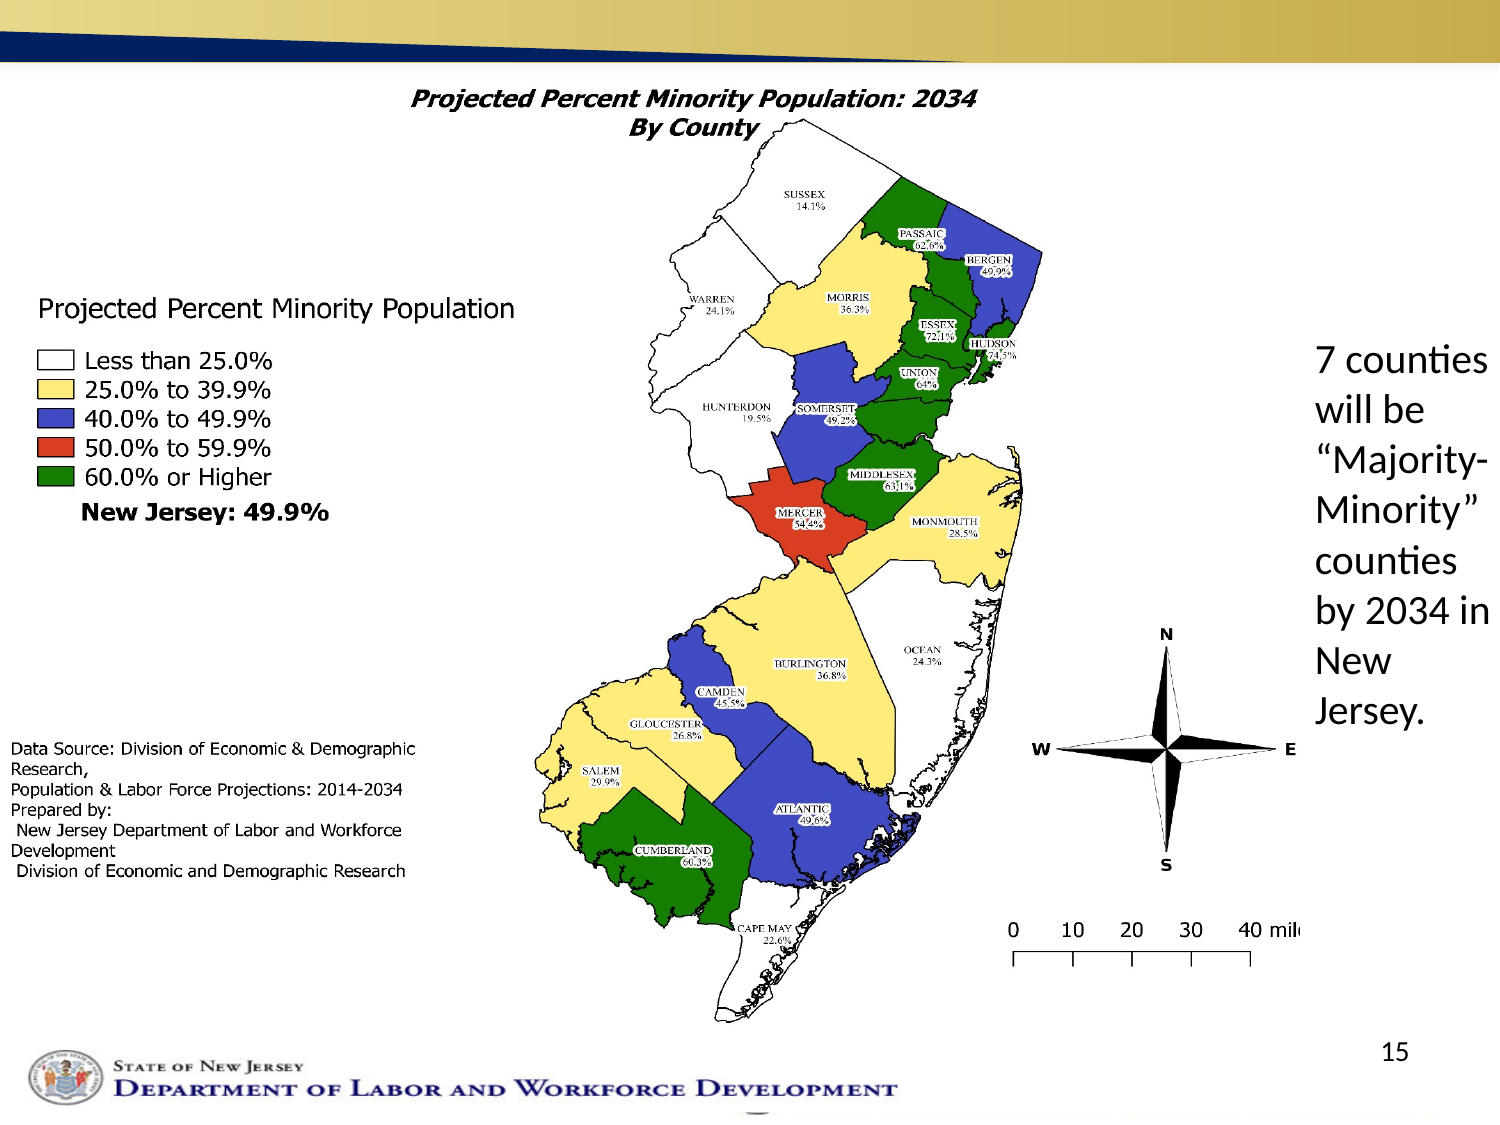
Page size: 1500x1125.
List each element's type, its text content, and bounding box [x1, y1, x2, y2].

picture [712, 1113, 1438, 1118]
picture [0, 74, 1301, 1050]
text_box 7 counties will be “Majority-Minority” counties by 2034 in New Jersey. [1305, 324, 1500, 740]
slide_number 15 [1074, 1024, 1425, 1103]
